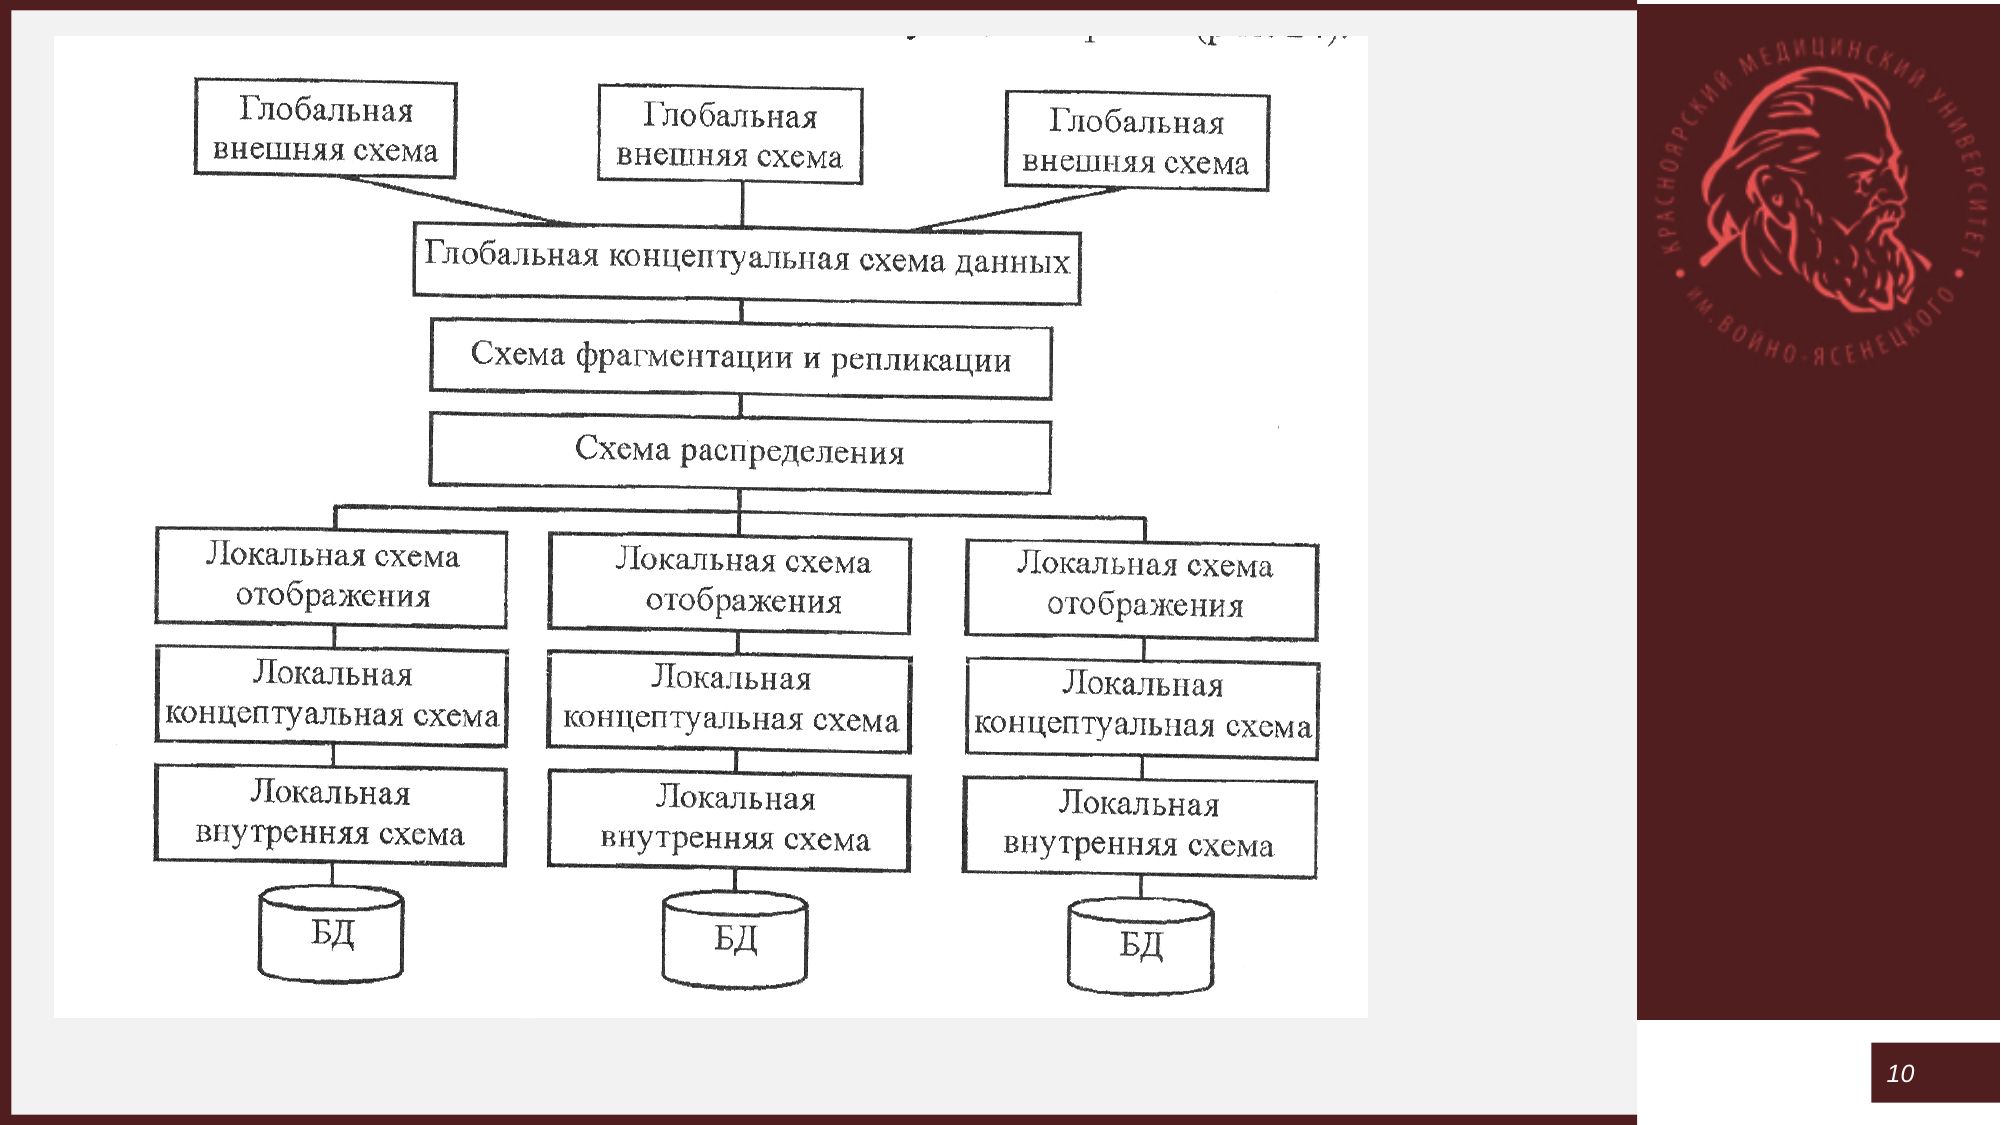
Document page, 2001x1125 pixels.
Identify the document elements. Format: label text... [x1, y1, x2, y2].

picture [54, 36, 1368, 1018]
picture [1637, 4, 2000, 1020]
slide_number 10 [1877, 1050, 1924, 1096]
